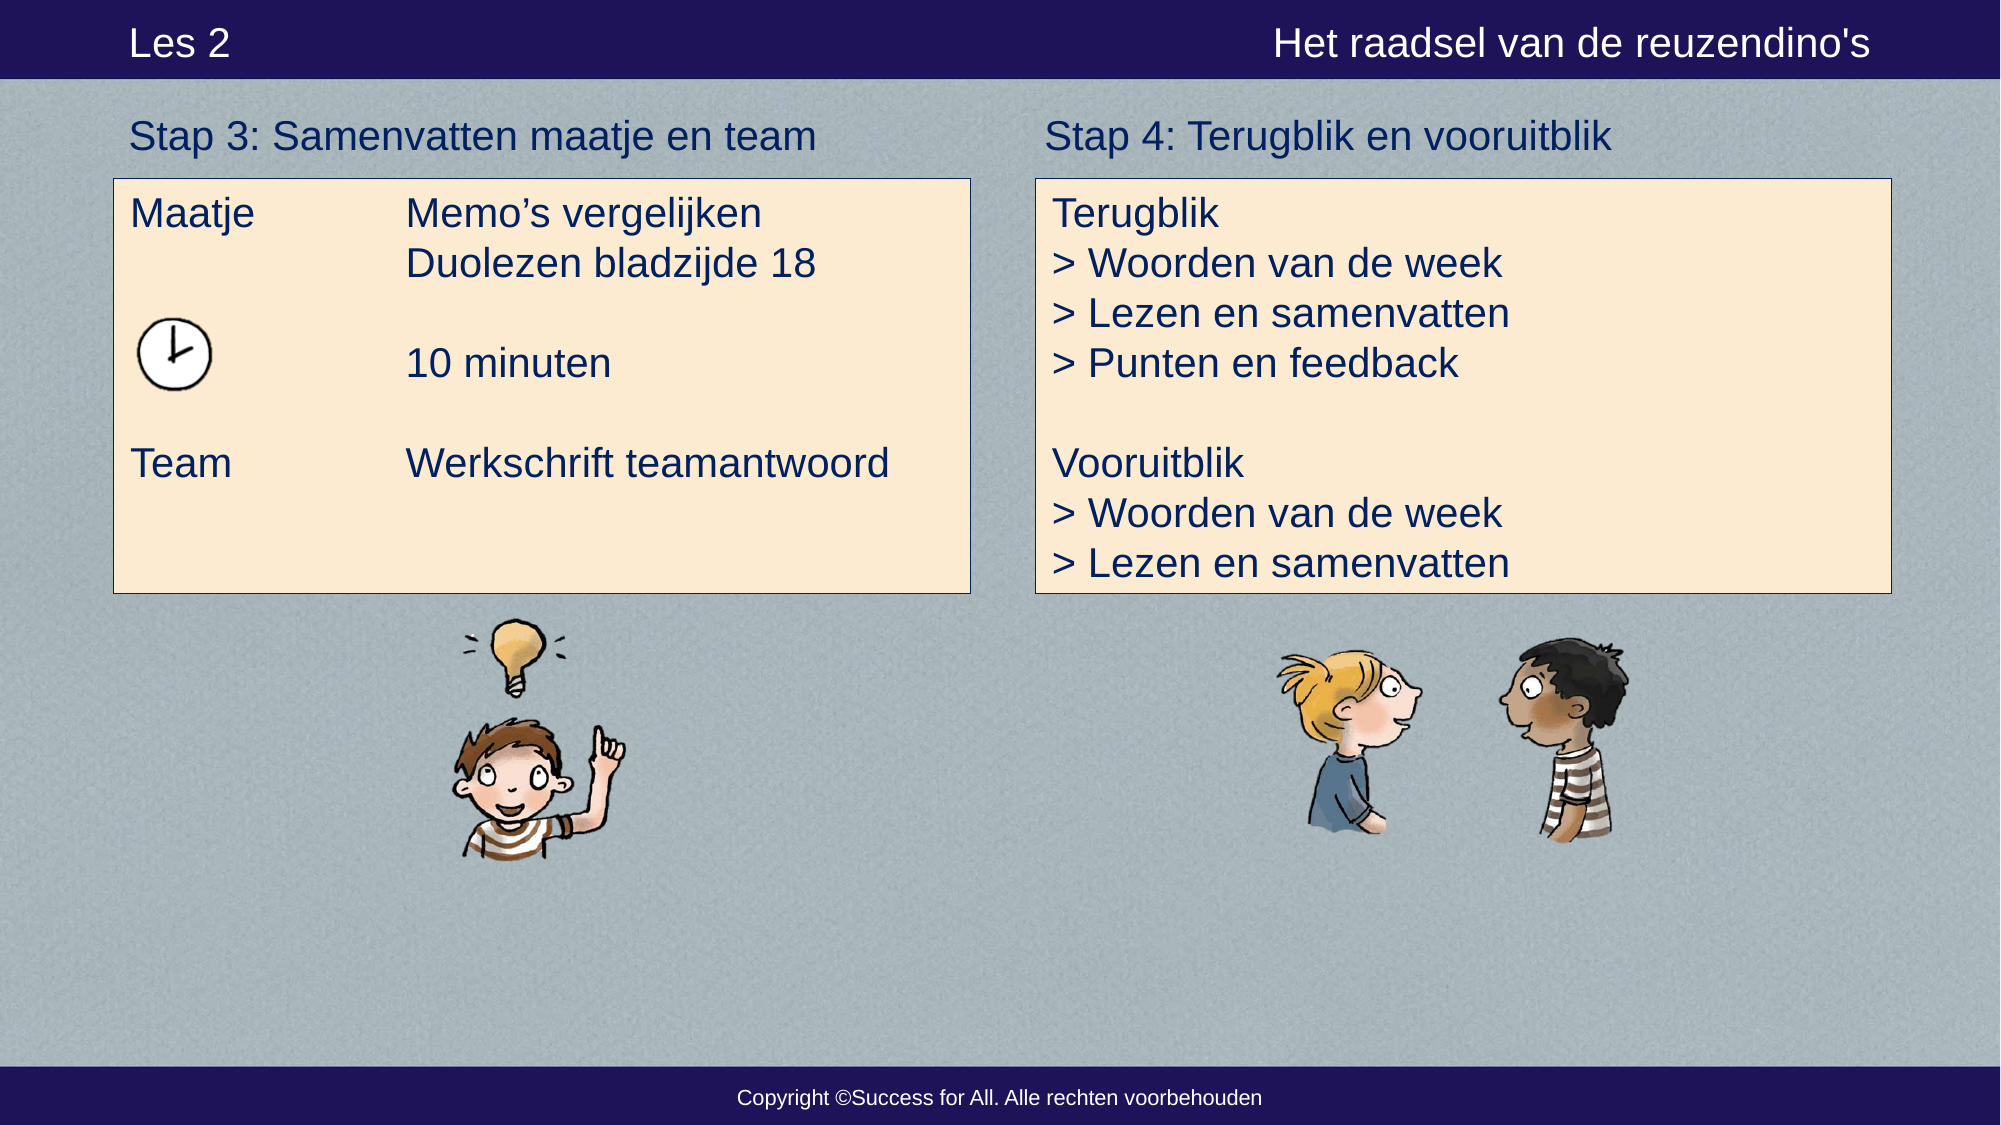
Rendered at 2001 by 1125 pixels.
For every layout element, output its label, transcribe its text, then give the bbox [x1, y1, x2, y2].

text_box Maatje Memo’s vergelijken Duolezen bladzijde 18 10 minuten Team Werkschrift teamantwoord [113, 178, 971, 594]
text_box Stap 3: Samenvatten maatje en team [114, 101, 907, 166]
text_box Het raadsel van de reuzendino's [999, 8, 1886, 73]
text_box Terugblik > Woorden van de week > Lezen en samenvatten > Punten en feedback Vooruitblik > Woorden van de week > Lezen en samenvatten [1035, 178, 1892, 594]
text_box Stap 4: Terugblik en vooruitblik [1029, 101, 1822, 166]
text_box Les 2 [114, 8, 354, 73]
text_box Copyright ©Success for All. Alle rechten voorbehouden [0, 1076, 2000, 1125]
picture [0, 0, 2001, 1125]
